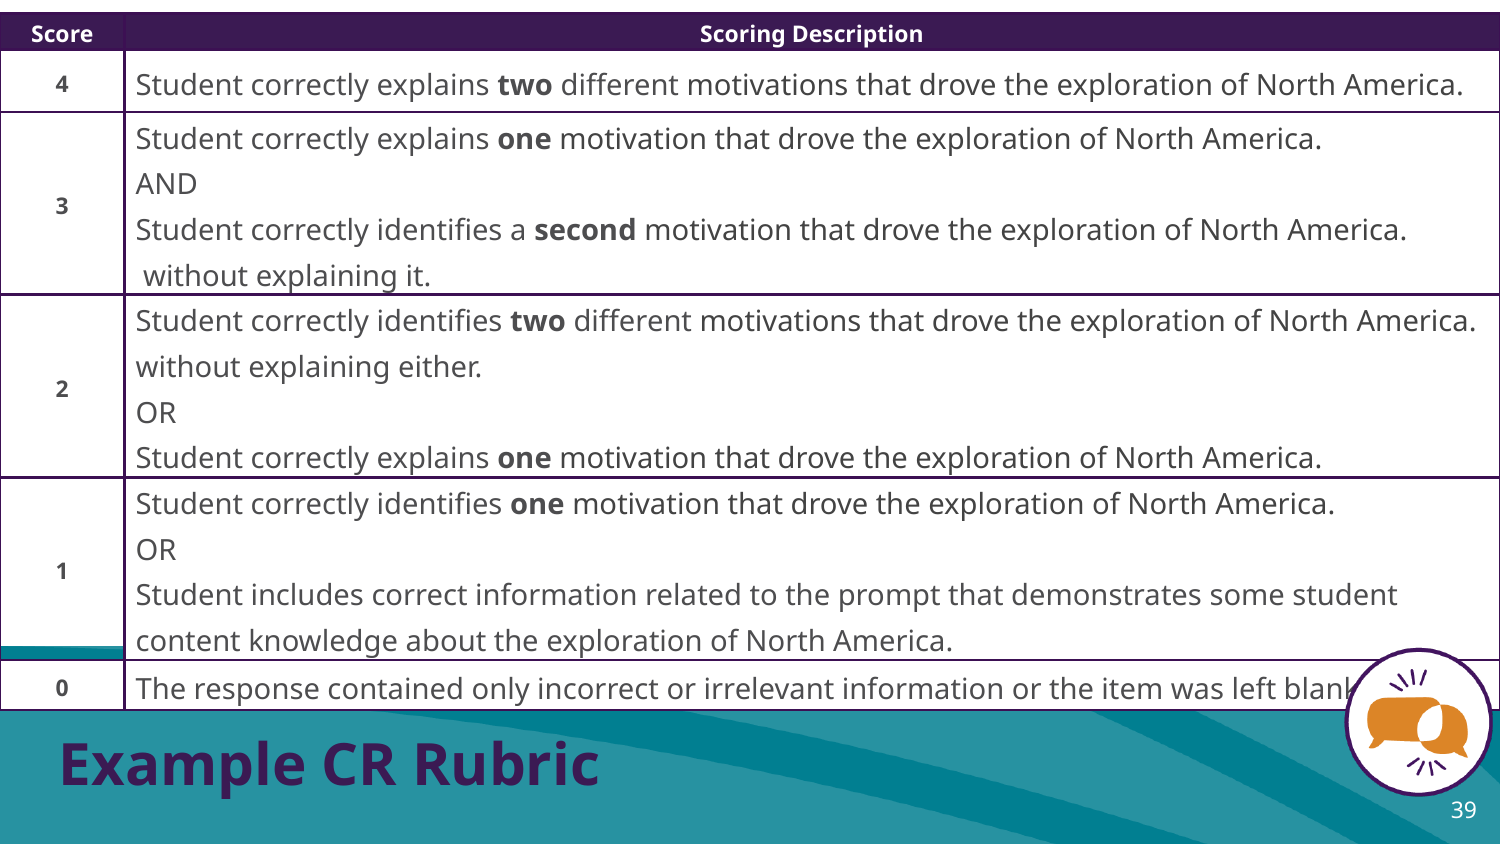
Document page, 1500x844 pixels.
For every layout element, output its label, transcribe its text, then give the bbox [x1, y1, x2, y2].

table_cell Student correctly identifies two different motivations that drove the exploration of North America. without explaining either. OR Student correctly explains one motivation that drove the exploration of North America. [126, 296, 1499, 476]
slide_number 39 [1402, 805, 1493, 842]
table_cell The response contained only incorrect or irrelevant information or the item was left blank. [126, 661, 1339, 709]
table_cell 1 [1, 479, 123, 659]
table_header Scoring Description [126, 15, 1499, 48]
table_cell Student correctly explains one motivation that drove the exploration of North America. AND Student correctly identifies a second motivation that drove the exploration of North America. without explaining it. [126, 113, 1499, 293]
table_cell 0 [1, 661, 123, 709]
table_cell 4 [1, 51, 123, 111]
picture [0, 647, 1500, 844]
table_cell 2 [1, 296, 123, 476]
table_cell Student correctly identifies one motivation that drove the exploration of North America. OR Student includes correct information related to the prompt that demonstrates some student content knowledge about the exploration of North America. [126, 479, 1499, 659]
table_cell 3 [1, 113, 123, 293]
title Example CR Rubric [43, 711, 1265, 814]
table_header Score [1, 15, 123, 48]
table_cell Student correctly explains two different motivations that drove the exploration of North America. [126, 51, 1499, 111]
